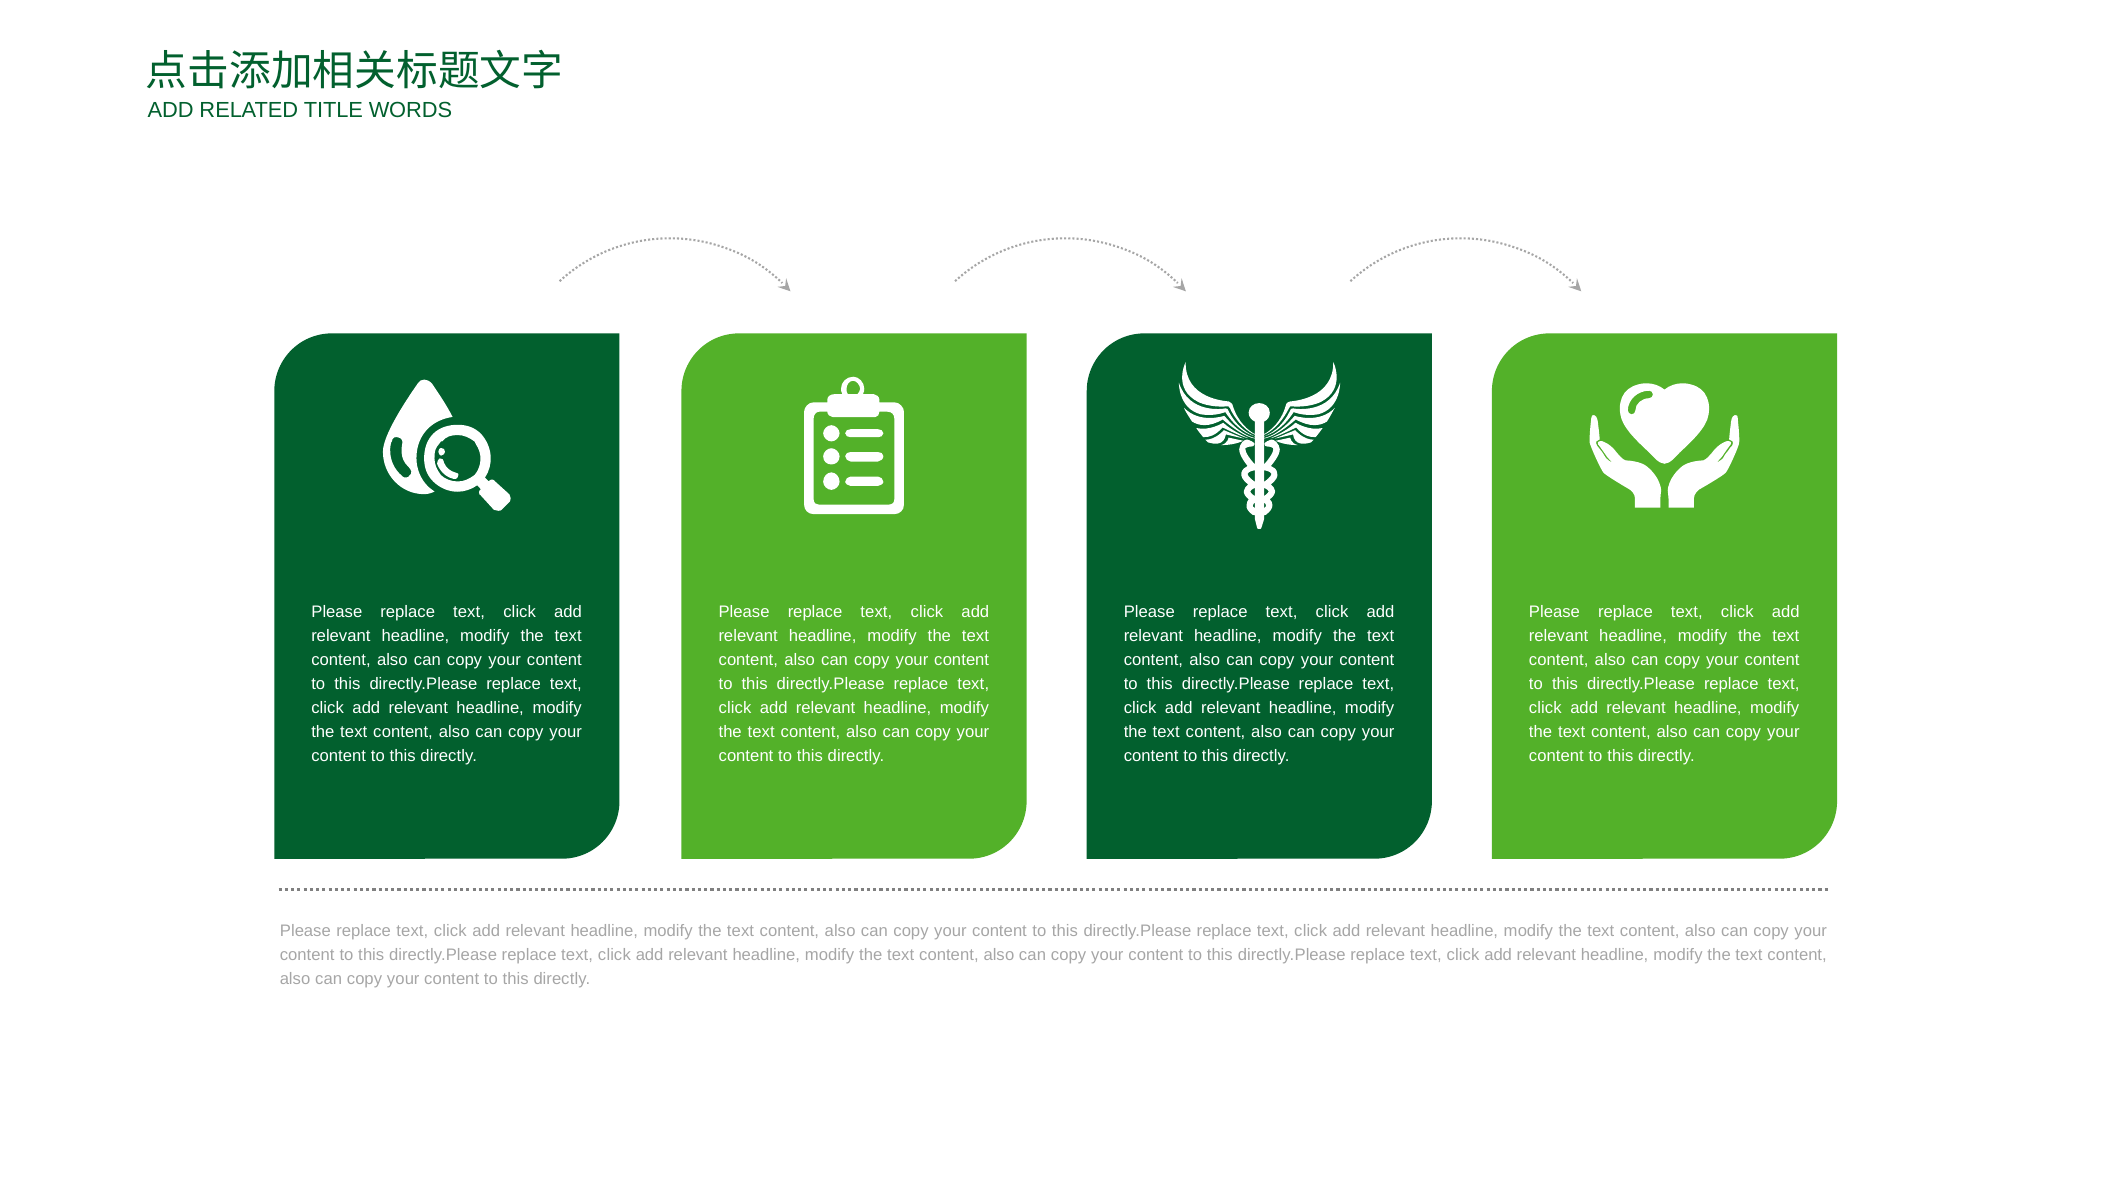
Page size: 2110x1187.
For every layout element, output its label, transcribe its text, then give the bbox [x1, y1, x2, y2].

text_box [559, 237, 791, 402]
text_box [1085, 332, 1433, 860]
text_box Please replace text, click add relevant headline, modify the text content, also can copy your content to this directly.Please replace text, click add relevant headline, modify the text content, also can copy your content to this directly. [1123, 597, 1395, 765]
text_box [273, 332, 621, 860]
text_box [680, 332, 1028, 860]
text_box [954, 237, 1186, 402]
text_box ADD RELATED TITLE WORDS [147, 96, 453, 123]
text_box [382, 379, 511, 512]
text_box Please replace text, click add relevant headline, modify the text content, also can copy your content to this directly.Please replace text, click add relevant headline, modify the text content, also can copy your content to this directly. [1528, 597, 1800, 765]
text_box [1350, 237, 1582, 402]
text_box 点击添加相关标题文字 [145, 43, 564, 95]
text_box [1171, 361, 1347, 529]
text_box Please replace text, click add relevant headline, modify the text content, also can copy your content to this directly.Please replace text, click add relevant headline, modify the text content, also can copy your content to this directly. [718, 597, 990, 765]
text_box [1490, 332, 1839, 860]
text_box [1589, 383, 1740, 508]
text_box Please replace text, click add relevant headline, modify the text content, also can copy your content to this directly.Please replace text, click add relevant headline, modify the text content, also can copy your content to this directly. [311, 597, 583, 765]
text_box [804, 376, 904, 515]
text_box Please replace text, click add relevant headline, modify the text content, also can copy your content to this directly.Please replace text, click add relevant headline, modify the text content, also can copy your content to this directly.Please replace text, click add relevant headline, modify the text content, also can copy your content to this directly.Please replace text, click add relevant headline, modify the text content, also can copy your content to this directly. [279, 916, 1830, 989]
